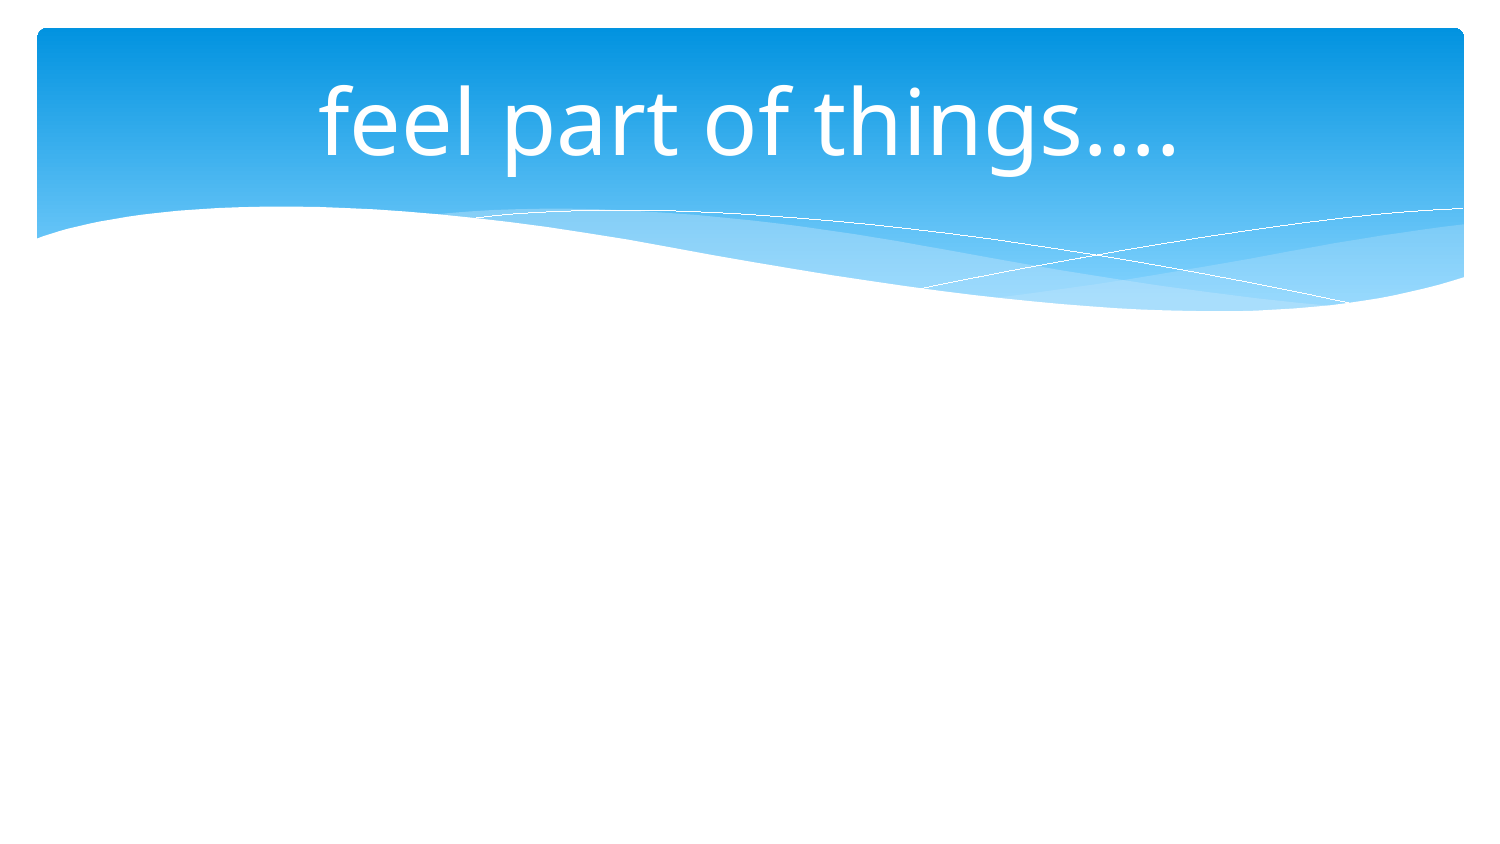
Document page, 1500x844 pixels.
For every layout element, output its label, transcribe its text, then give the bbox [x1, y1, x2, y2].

title feel part of things…. [75, 41, 1425, 196]
